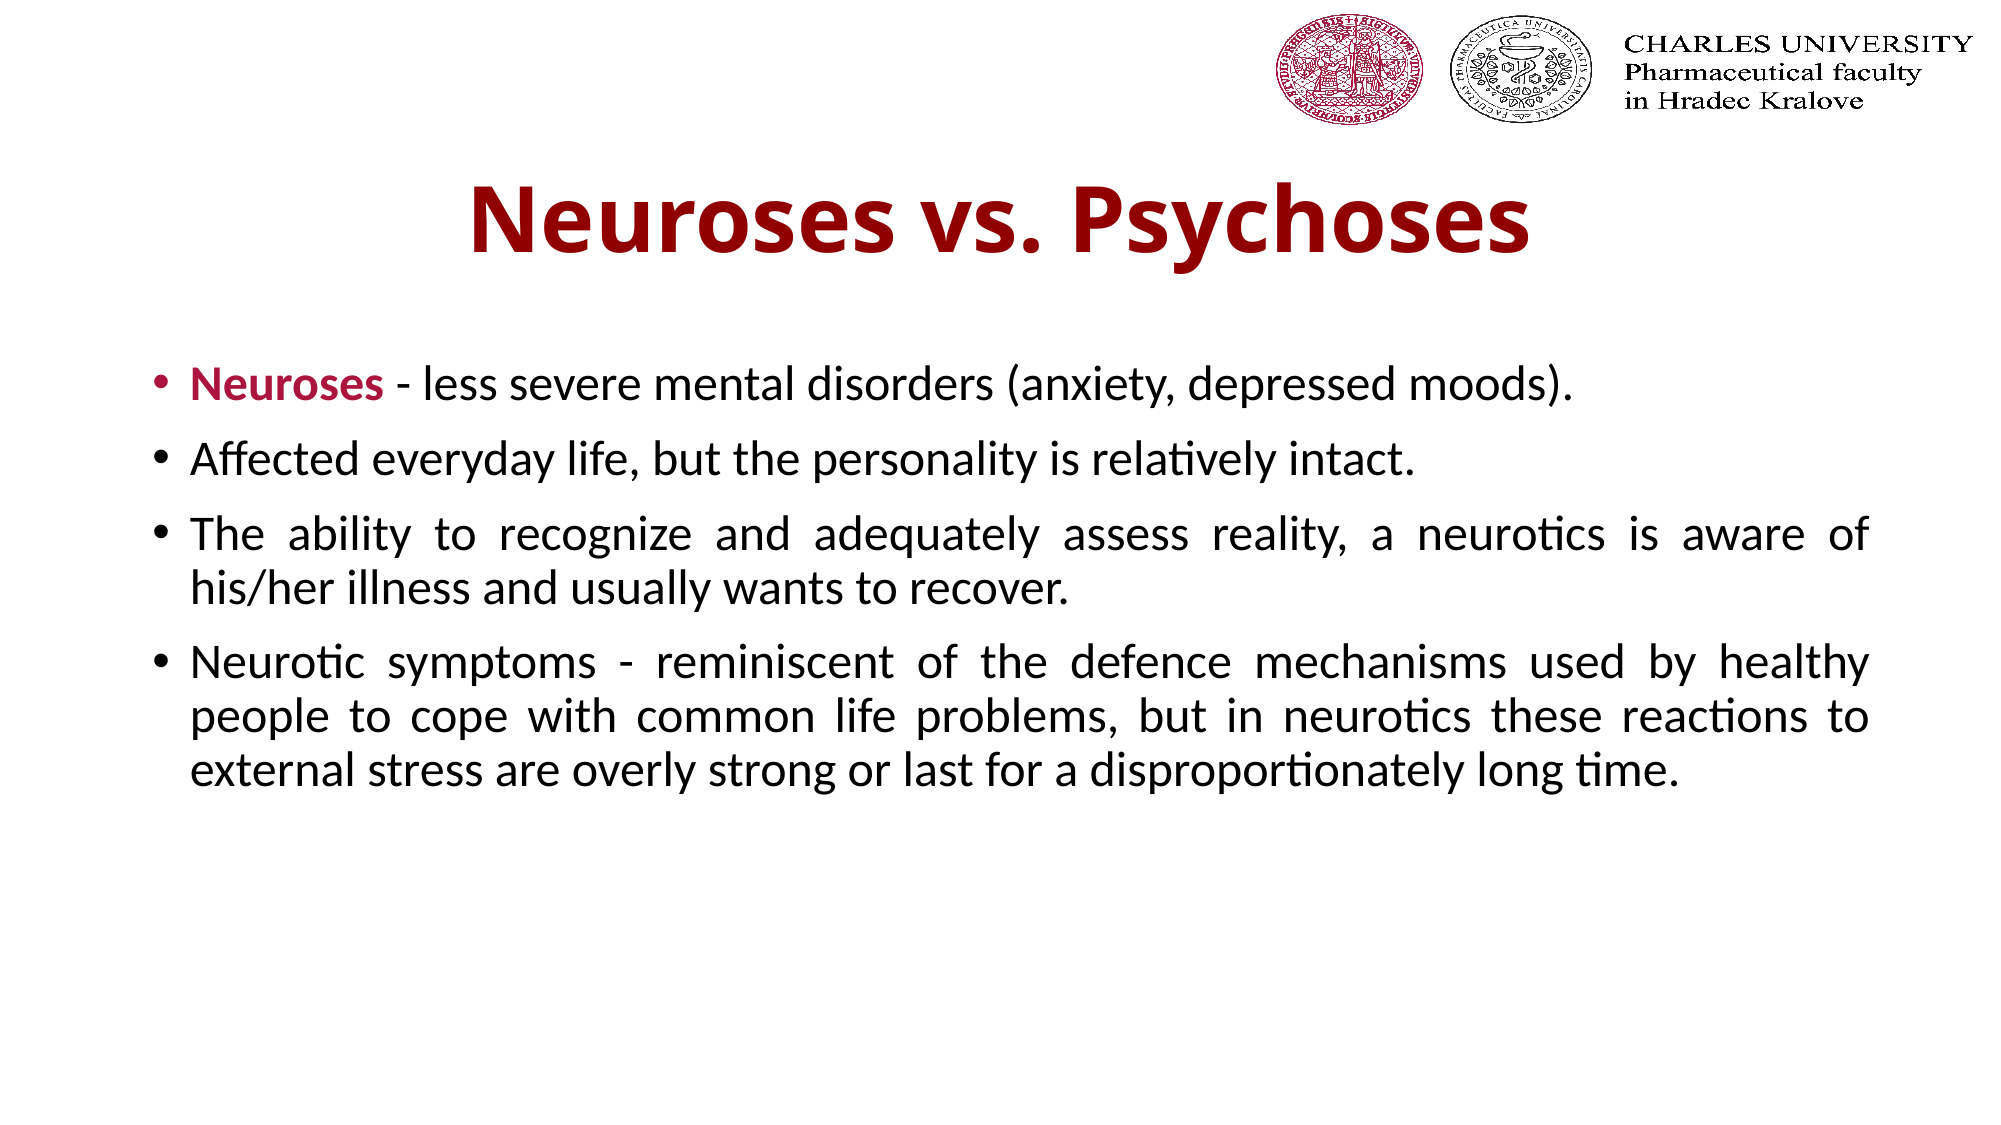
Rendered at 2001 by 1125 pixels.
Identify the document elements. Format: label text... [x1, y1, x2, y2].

list Neuroses - less severe mental disorders (anxiety, depressed moods). Affected everyday life, but the personality is relatively intact. The ability to recognize and adequately assess reality, a neurotics is aware of his/her illness and usually wants to recover. Neurotic symptoms - reminiscent of the defence mechanisms used by healthy people to cope with common life problems, but in neurotics these reactions to external stress are overly strong or last for a disproportionately long time. [137, 349, 1886, 988]
picture [1275, 13, 2001, 126]
title Neuroses vs. Psychoses [137, 113, 1863, 332]
